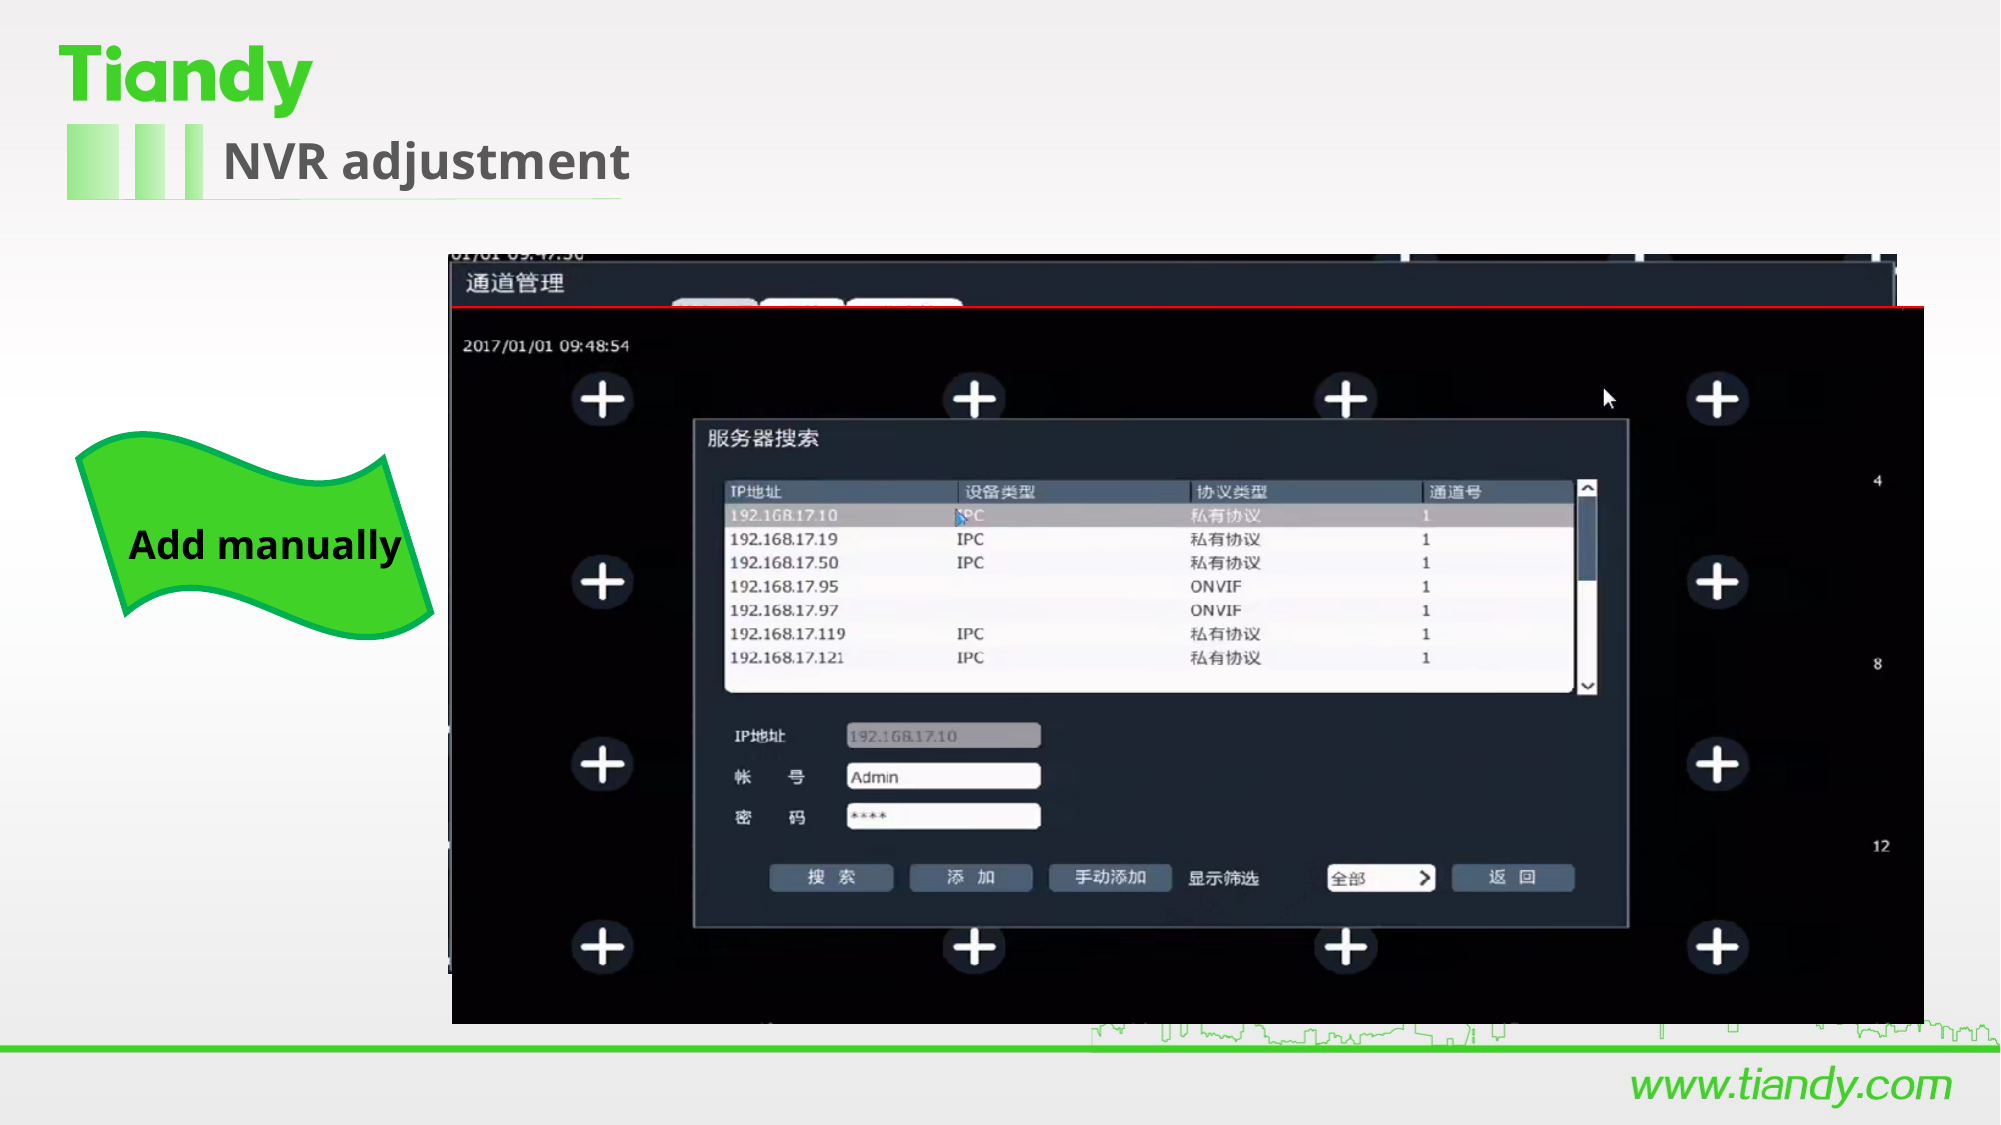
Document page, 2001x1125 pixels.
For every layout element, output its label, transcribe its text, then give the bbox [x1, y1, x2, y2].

picture [0, 0, 2001, 1125]
text_box [115, 583, 433, 639]
text_box [77, 433, 394, 574]
text_box NVR adjustment [203, 119, 753, 199]
list Add manually [113, 488, 423, 583]
text_box [185, 124, 203, 199]
text_box [135, 124, 166, 199]
text_box [67, 124, 119, 199]
